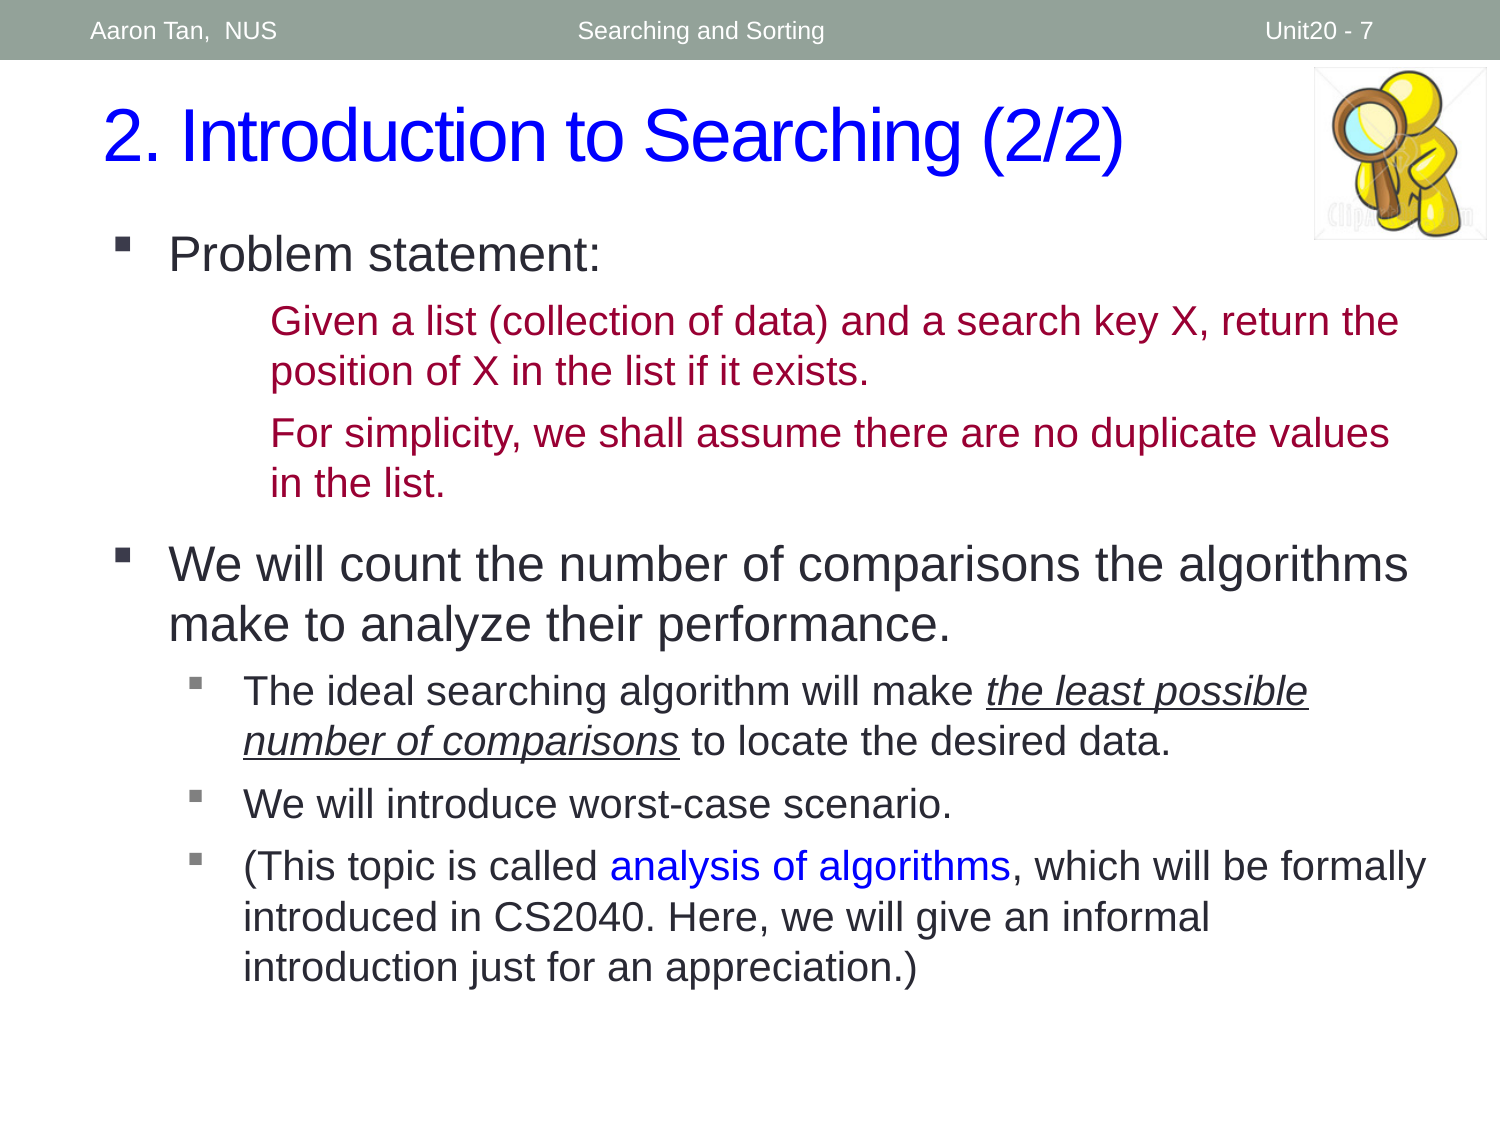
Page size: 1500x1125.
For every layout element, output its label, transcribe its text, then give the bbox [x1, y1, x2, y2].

picture [1314, 67, 1488, 241]
slide_number Unit20 - 7 [1250, 3, 1425, 57]
list Problem statement: Given a list (collection of data) and a search key X, return the position of X in the list if it exists. For simplicity, we shall assume there are no duplicate values in the list. We will count the number of comparisons the algorithms make to analyze their performance. The ideal searching algorithm will make the least possible number of comparisons to locate the desired data. We will introduce worst-case scenario. (This topic is called analysis of algorithms, which will be formally introduced in CS2040. Here, we will give an informal introduction just for an appreciation.) [96, 213, 1447, 1088]
footer Searching and Sorting [562, 3, 1238, 57]
slide_number Aaron Tan, NUS [75, 3, 550, 57]
title 2. Introduction to Searching (2/2) [87, 62, 1463, 200]
